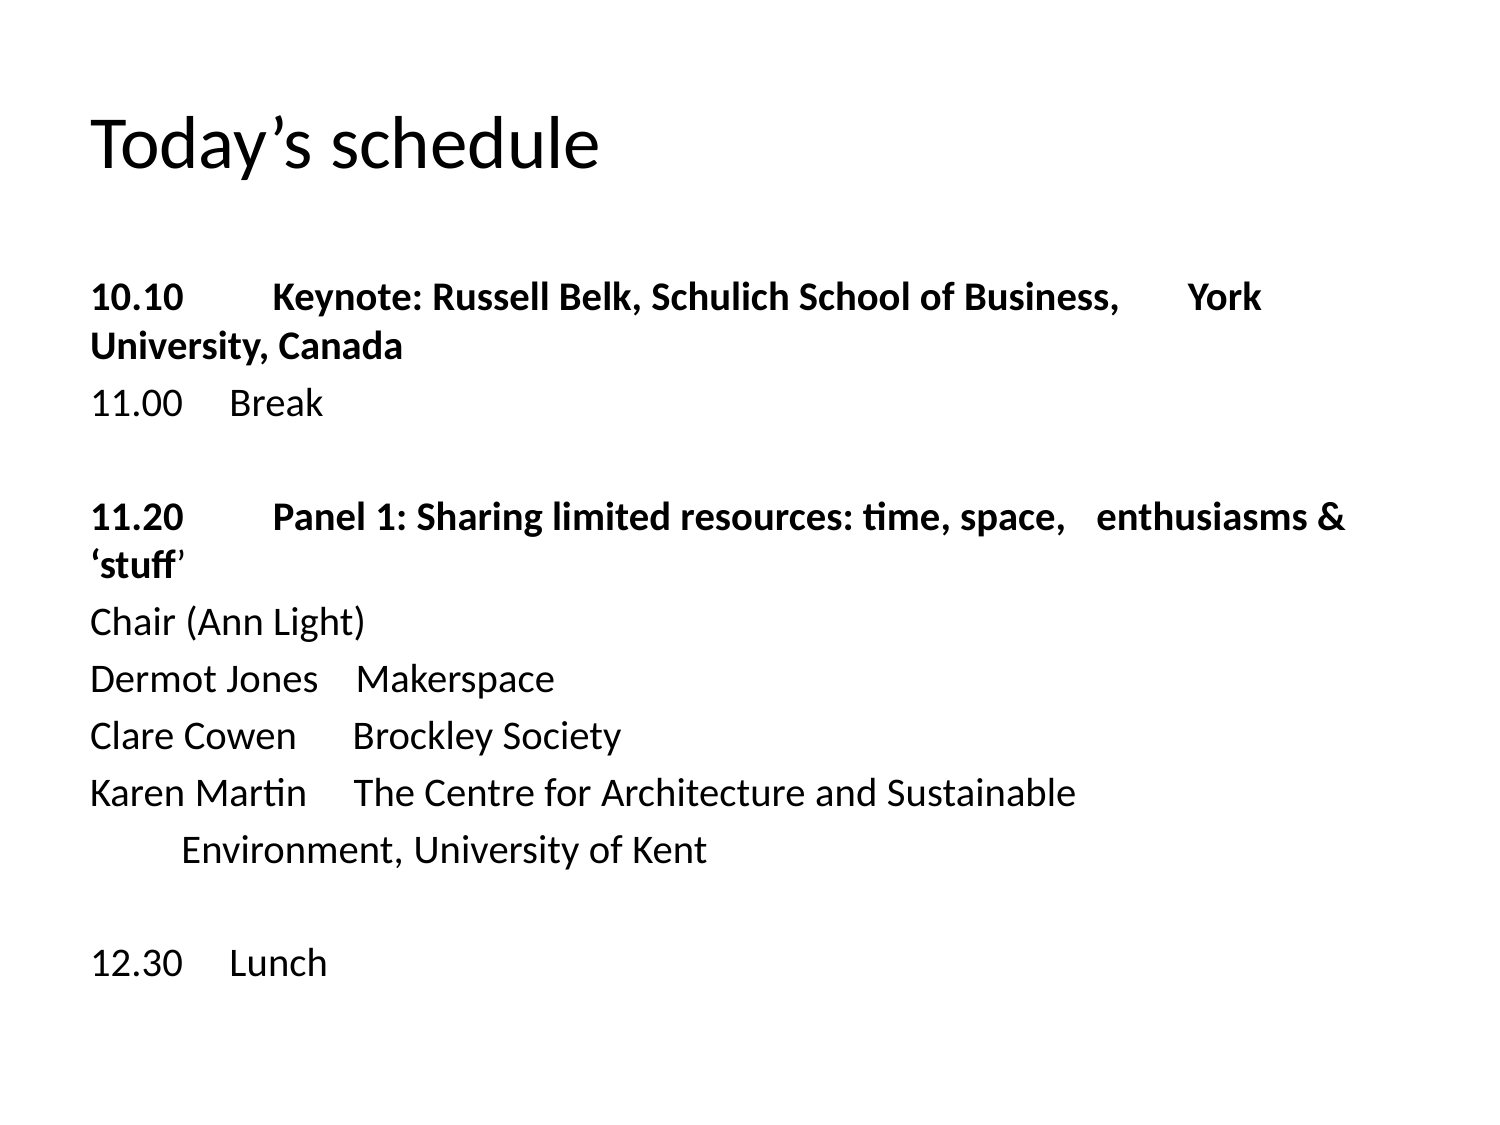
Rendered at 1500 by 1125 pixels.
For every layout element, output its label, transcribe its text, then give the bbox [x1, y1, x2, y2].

title Today’s schedule [75, 45, 1425, 233]
list 10.10 Keynote: Russell Belk, Schulich School of Business, York University, Canada 11.00 Break 11.20 Panel 1: Sharing limited resources: time, space, enthusiasms & ‘stuff’ Chair (Ann Light) Dermot Jones Makerspace Clare Cowen Brockley Society Karen Martin The Centre for Architecture and Sustainable Environment, University of Kent 12.30 Lunch [75, 262, 1400, 1005]
